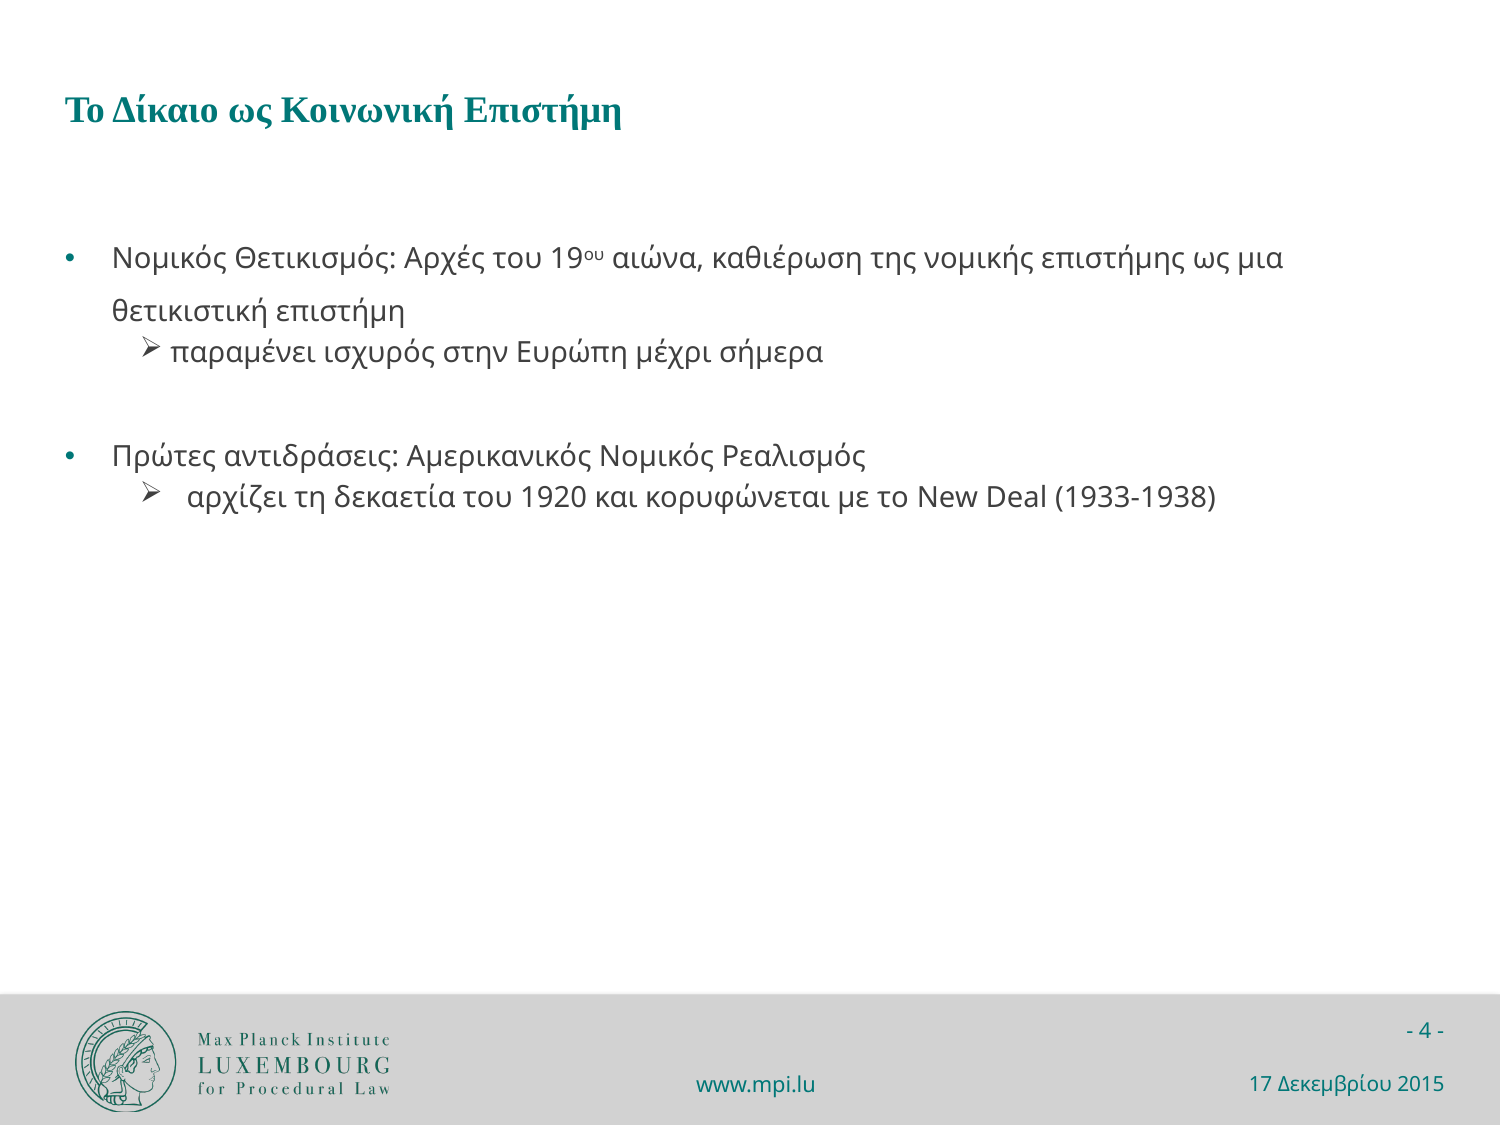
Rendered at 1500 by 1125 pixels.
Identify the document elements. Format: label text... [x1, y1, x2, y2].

list Νομικός Θετικισμός: Αρχές του 19ου αιώνα, καθιέρωση της νομικής επιστήμης ως μια θετικιστική επιστήμη παραμένει ισχυρός στην Ευρώπη μέχρι σήμερα Πρώτες αντιδράσεις: Αμερικανικός Νομικός Ρεαλισμός αρχίζει τη δεκαετία του 1920 και κορυφώνεται με το New Deal (1933-1938) [50, 214, 1459, 970]
list Το Δίκαιο ως Κοινωνική Επιστήμη [50, 66, 1459, 200]
list 17 Δεκεμβρίου 2015 [895, 1062, 1459, 1106]
